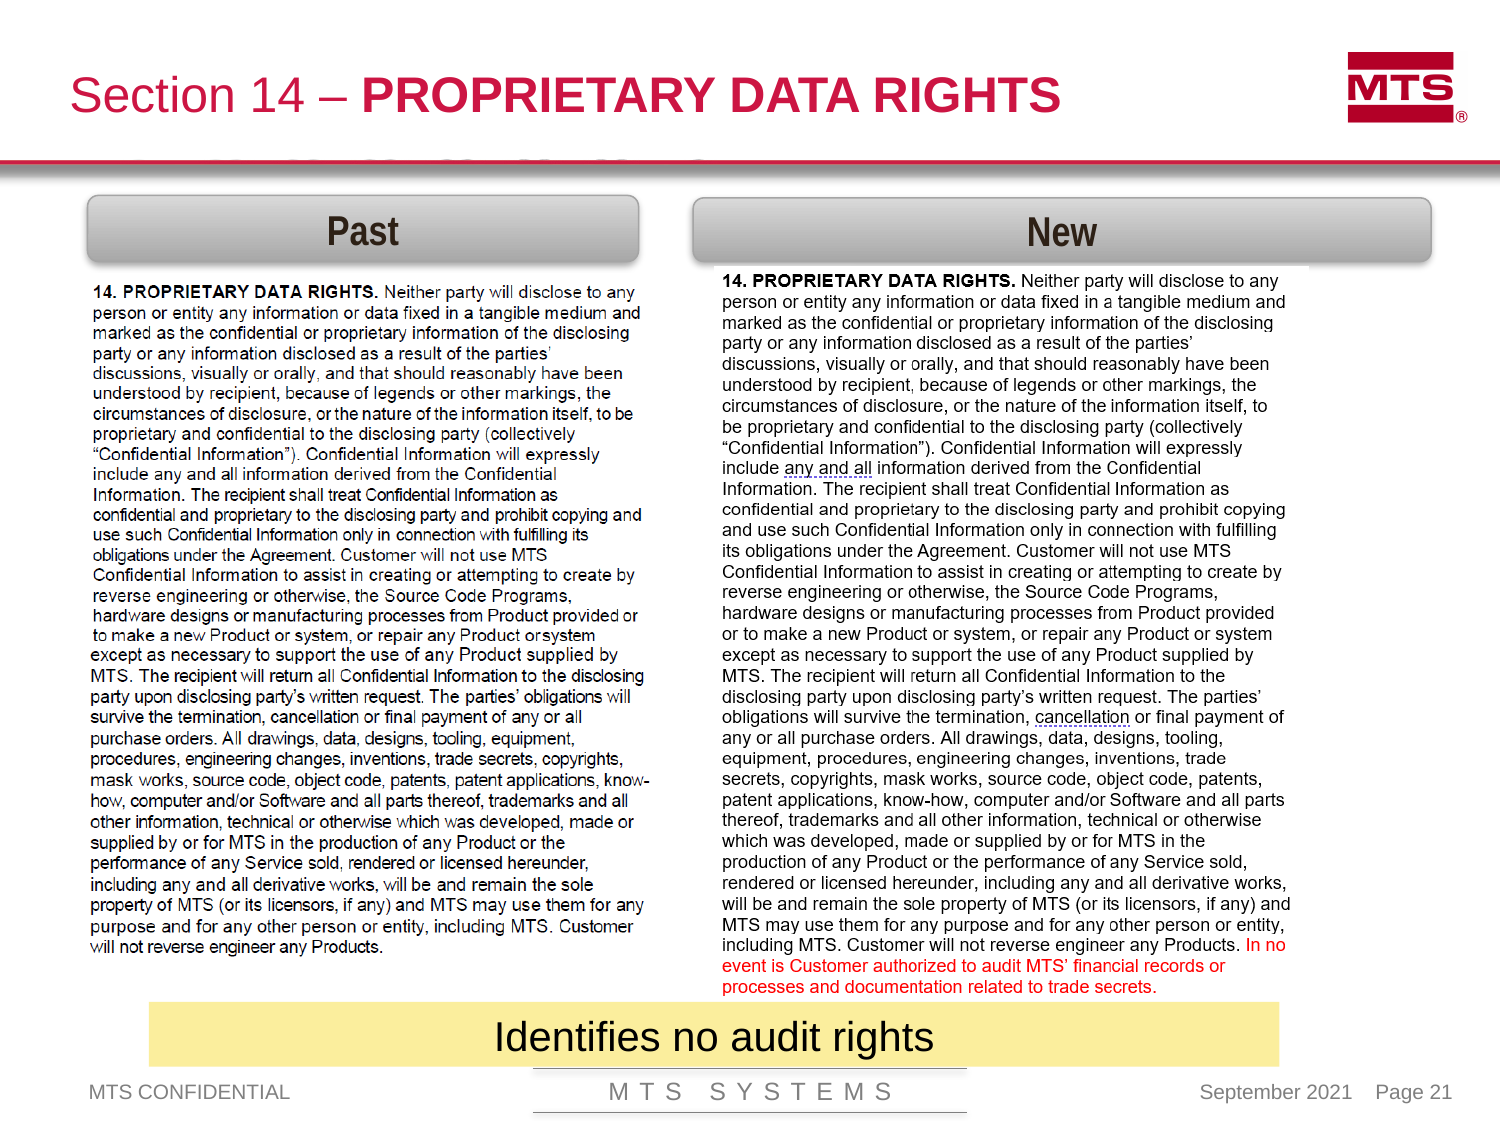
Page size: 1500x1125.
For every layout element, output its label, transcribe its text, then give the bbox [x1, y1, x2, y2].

text_box New [692, 197, 1432, 263]
title Section 14 – PROPRIETARY DATA RIGHTS [54, 21, 1282, 164]
picture [1347, 51, 1468, 124]
picture [714, 266, 1310, 1006]
picture [87, 278, 650, 958]
text_box Identifies no audit rights [148, 1001, 1280, 1067]
text_box Past [86, 194, 640, 263]
picture [0, 159, 1500, 188]
